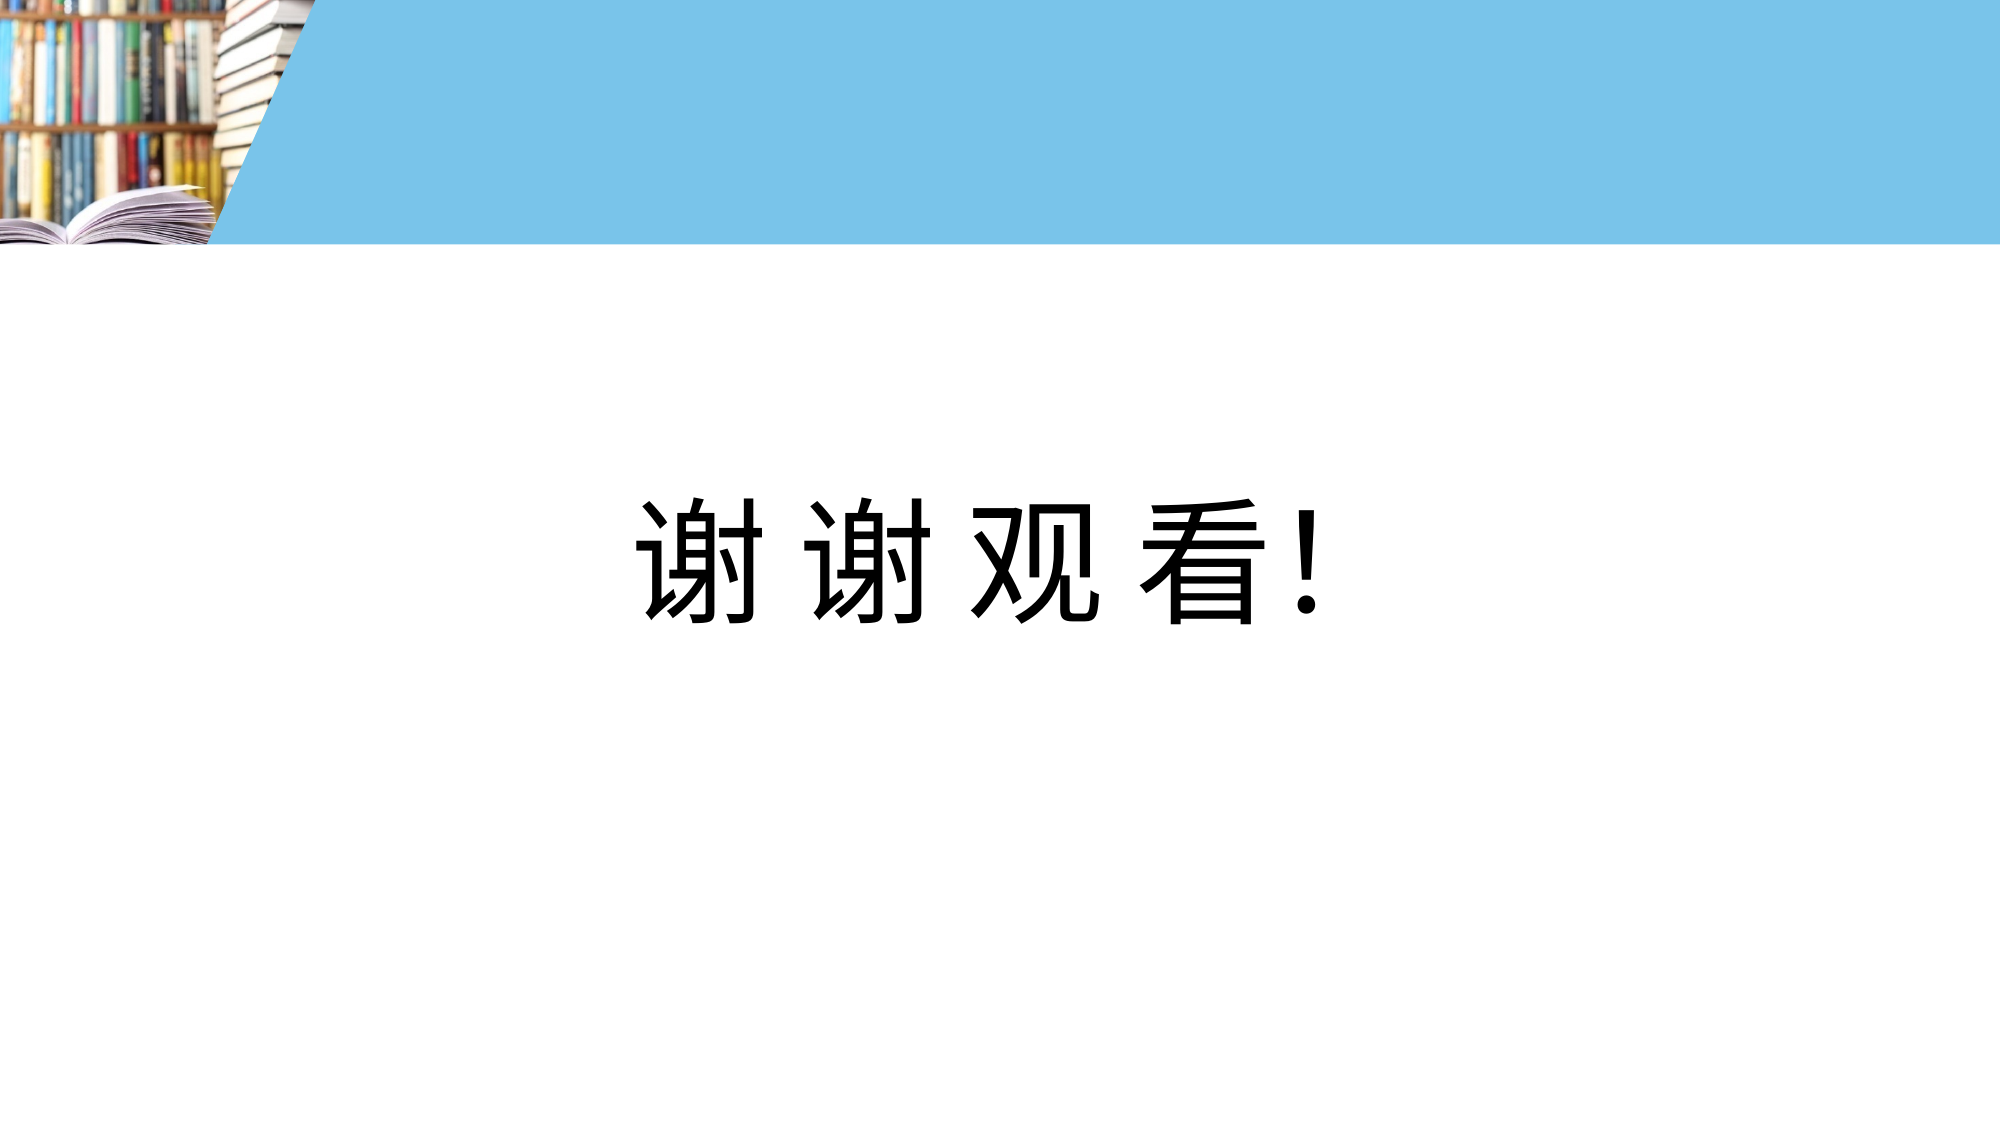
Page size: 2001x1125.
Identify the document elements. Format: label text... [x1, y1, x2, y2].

text_box [208, 0, 2000, 246]
text_box [204, 250, 1898, 716]
text_box [0, 0, 317, 246]
text_box 谢 谢 观 看！ [155, 469, 1886, 649]
